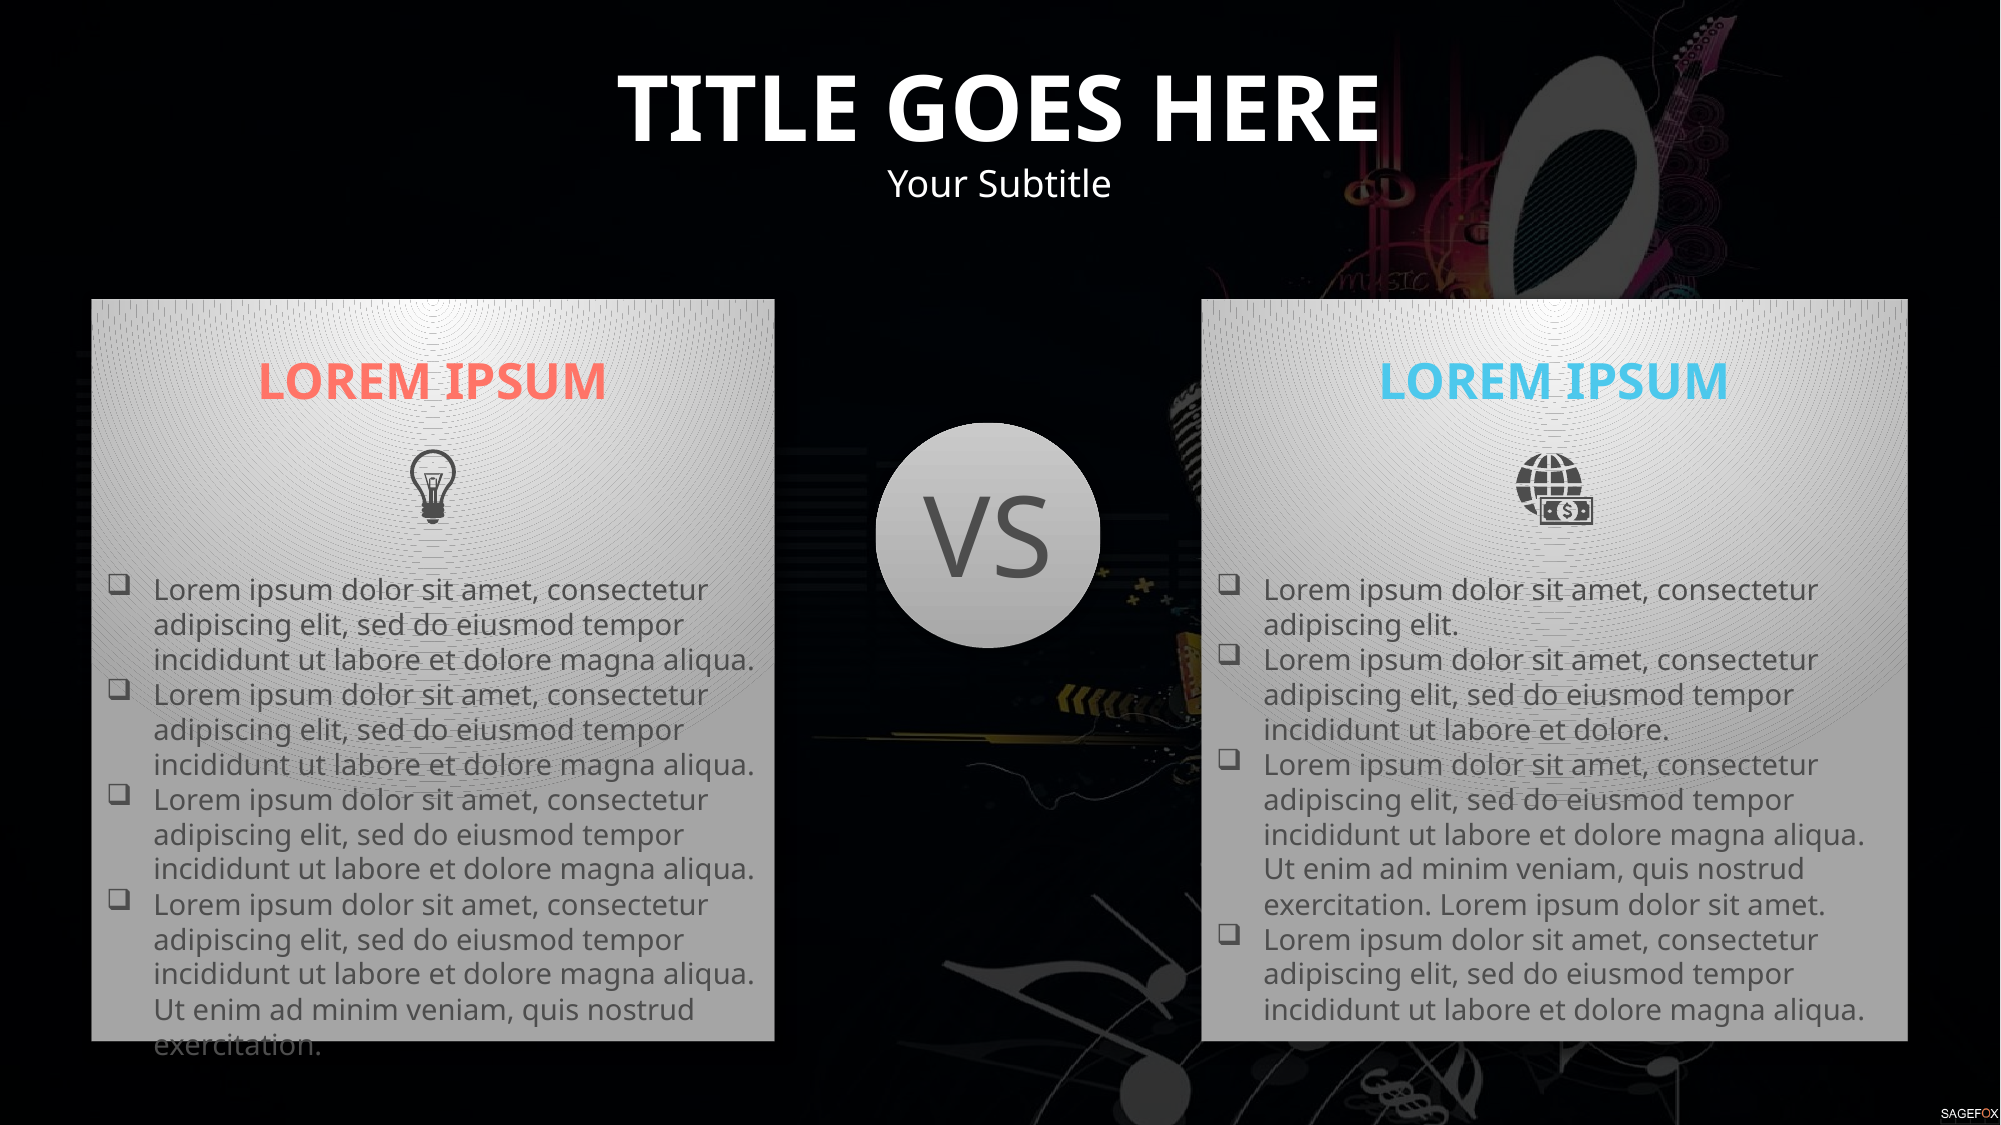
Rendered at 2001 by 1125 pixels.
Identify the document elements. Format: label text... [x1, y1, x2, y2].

picture [0, 0, 2001, 1125]
text_box [1201, 299, 1909, 1042]
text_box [1516, 453, 1594, 525]
text_box [91, 417, 775, 538]
text_box VS [838, 457, 1138, 612]
text_box Lorem ipsum dolor sit amet, consectetur adipiscing elit, sed do eiusmod tempor incididunt ut labore et dolore magna aliqua. Lorem ipsum dolor sit amet, consectetur adipiscing elit, sed do eiusmod tempor incididunt ut labore et dolore magna aliqua. Lorem ipsum dolor sit amet, consectetur adipiscing elit, sed do eiusmod tempor incididunt ut labore et dolore magna aliqua. Lorem ipsum dolor sit amet, consectetur adipiscing elit, sed do eiusmod tempor incididunt ut labore et dolore magna aliqua. Ut enim ad minim veniam, quis nostrud exercitation. [91, 538, 775, 1069]
text_box Lorem ipsum dolor sit amet, consectetur adipiscing elit. Lorem ipsum dolor sit amet, consectetur adipiscing elit, sed do eiusmod tempor incididunt ut labore et dolore. Lorem ipsum dolor sit amet, consectetur adipiscing elit, sed do eiusmod tempor incididunt ut labore et dolore magna aliqua. Ut enim ad minim veniam, quis nostrud exercitation. Lorem ipsum dolor sit amet. Lorem ipsum dolor sit amet, consectetur adipiscing elit, sed do eiusmod tempor incididunt ut labore et dolore magna aliqua. [1201, 538, 1908, 1034]
text_box [91, 299, 775, 342]
text_box [904, 612, 1072, 649]
text_box [905, 421, 1071, 457]
text_box TITLE GOES HERE Your Subtitle [548, 42, 1452, 212]
text_box LOREM IPSUM [91, 342, 775, 417]
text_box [410, 449, 456, 525]
text_box LOREM IPSUM [1201, 342, 1908, 417]
